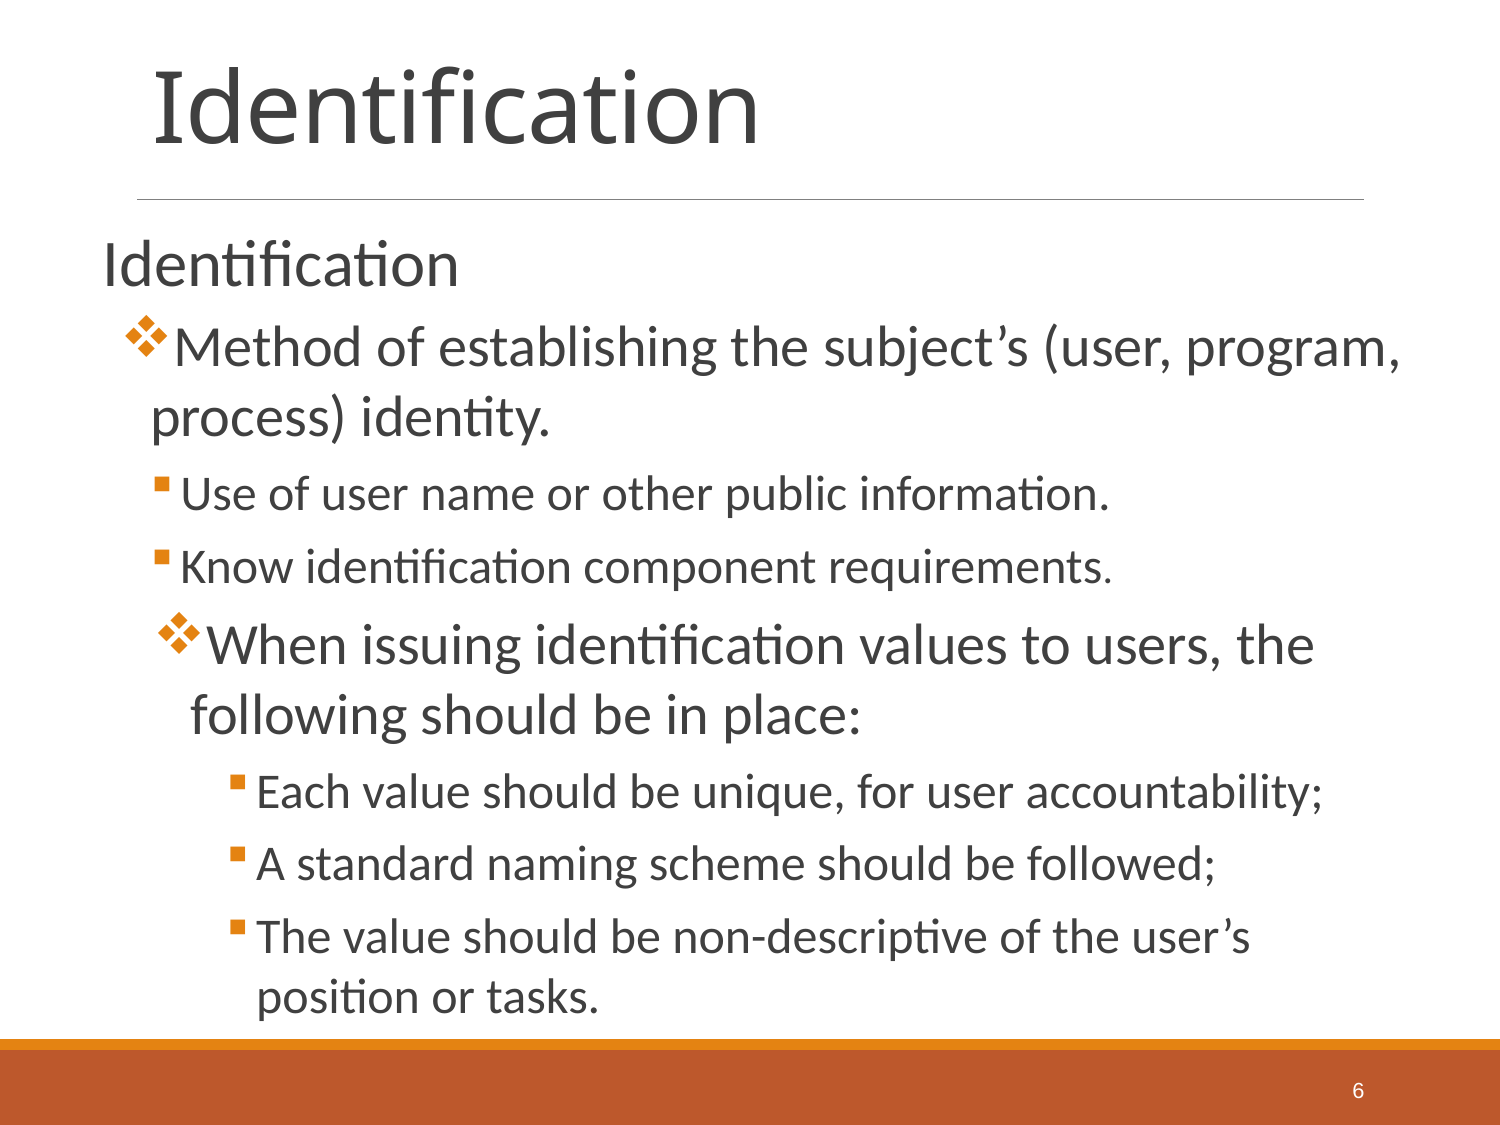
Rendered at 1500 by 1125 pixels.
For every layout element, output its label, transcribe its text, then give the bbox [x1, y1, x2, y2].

list Identification Method of establishing the subject’s (user, program, process) identity. Use of user name or other public information. Know identification component requirements. When issuing identification values to users, the following should be in place: Each value should be unique, for user accountability; A standard naming scheme should be followed; The value should be non-descriptive of the user’s position or tasks. [87, 212, 1425, 1025]
slide_number 6 [1217, 1059, 1380, 1120]
title Identification [137, 37, 1375, 172]
